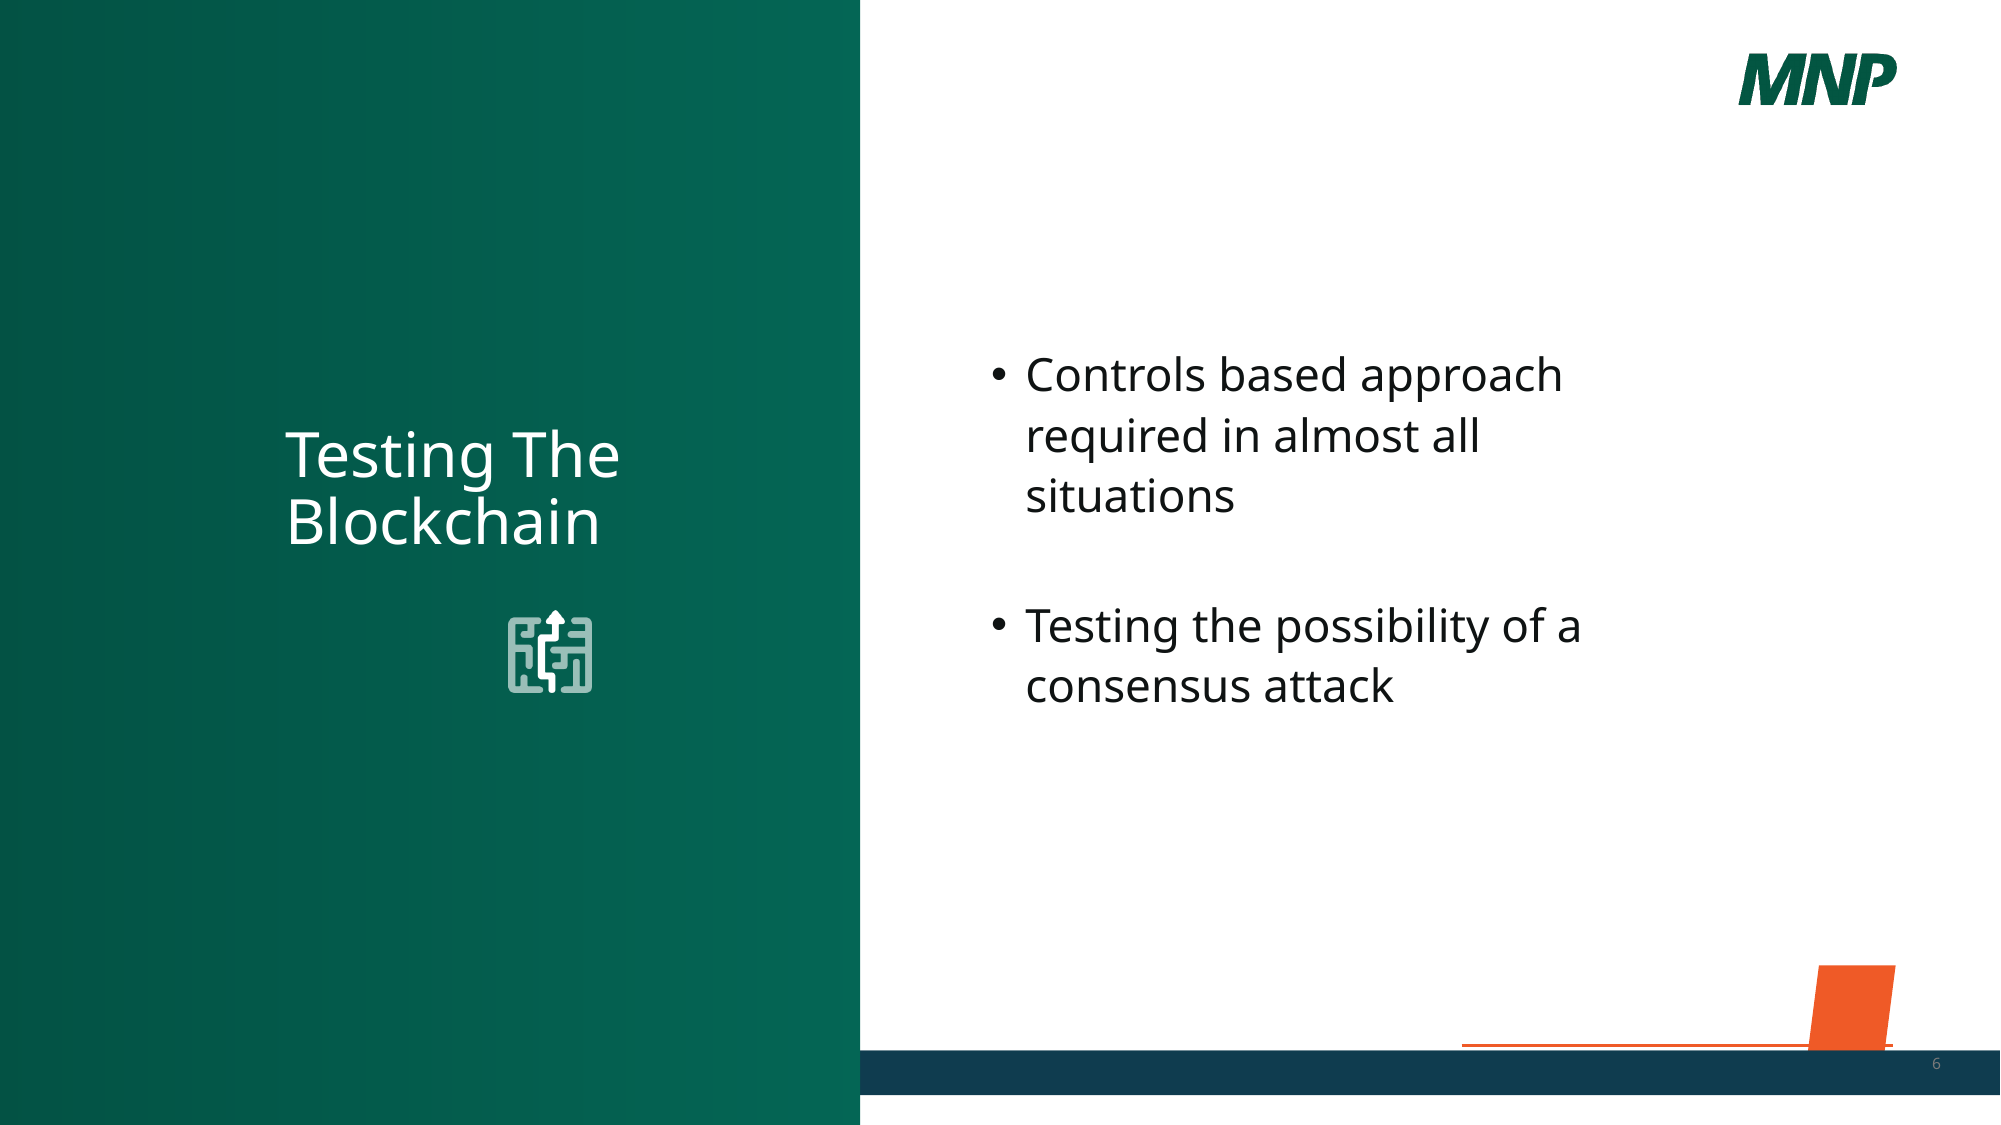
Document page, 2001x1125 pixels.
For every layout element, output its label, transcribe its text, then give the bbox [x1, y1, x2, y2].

title Testing The Blockchain [285, 422, 855, 560]
picture [1733, 48, 1905, 109]
list Controls based approach required in almost all situations Testing the possibility of a consensus attack [991, 218, 1690, 901]
slide_number 6 [1895, 1043, 1978, 1085]
picture [508, 610, 592, 693]
